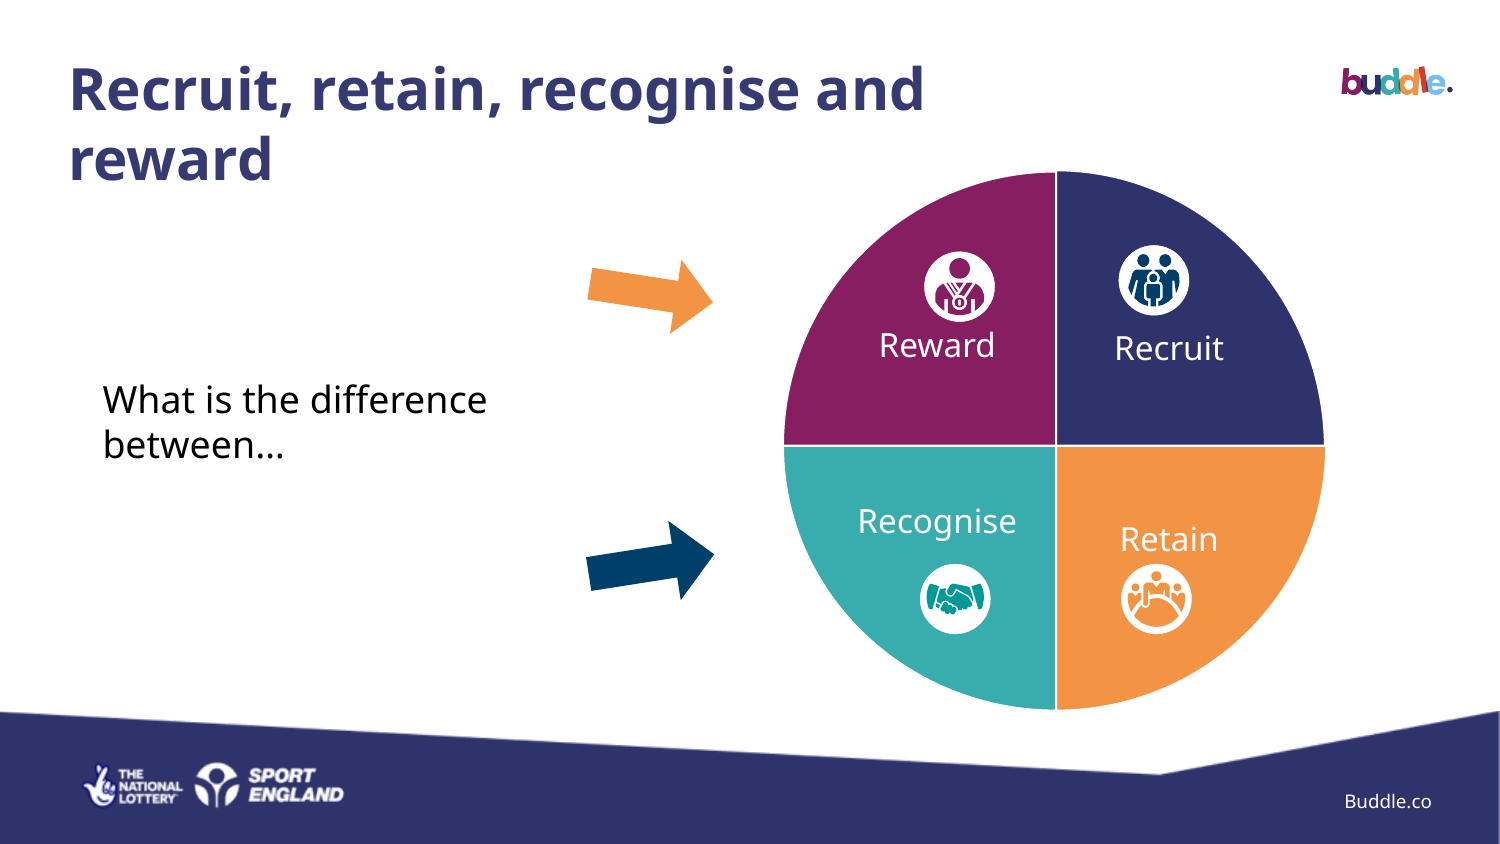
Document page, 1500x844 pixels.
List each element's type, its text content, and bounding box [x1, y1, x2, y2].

text_box [586, 256, 715, 337]
text_box [586, 520, 715, 601]
text_box Recruit, retain, recognise and reward [53, 45, 1128, 200]
picture [0, 711, 1500, 844]
picture [1340, 65, 1454, 96]
text_box What is the difference between… [87, 368, 544, 474]
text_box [782, 170, 1330, 730]
